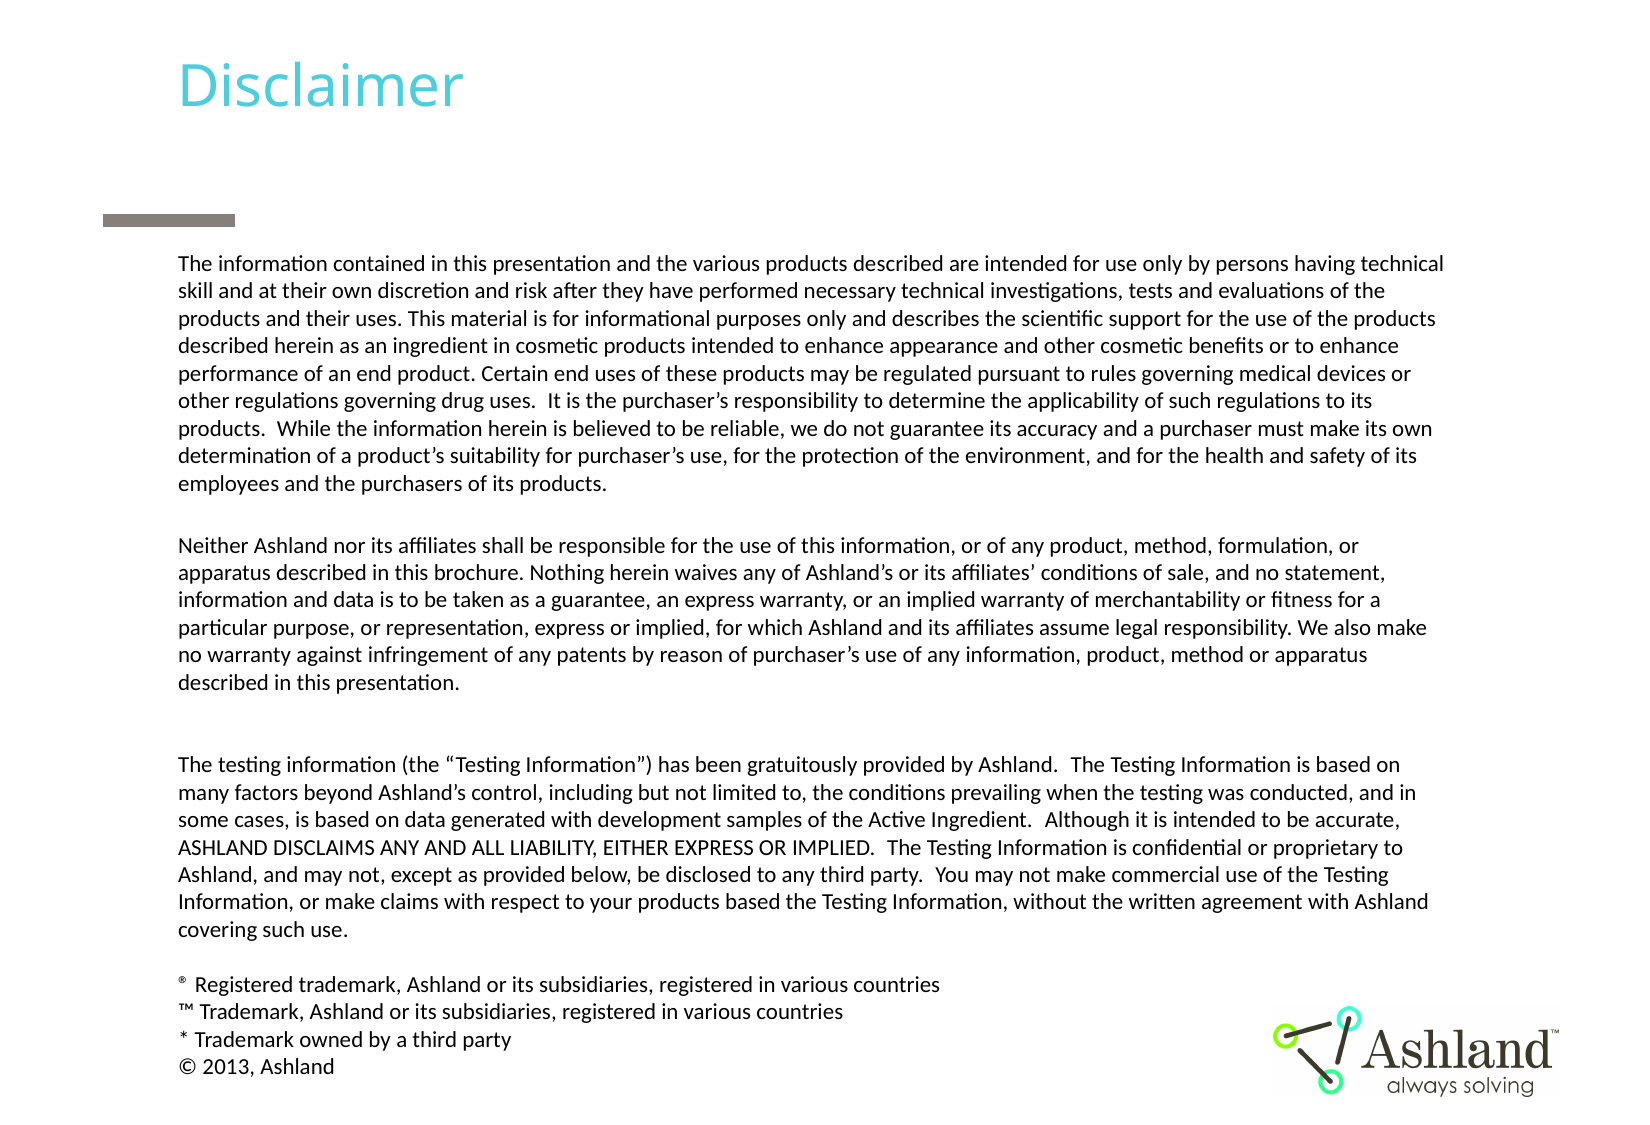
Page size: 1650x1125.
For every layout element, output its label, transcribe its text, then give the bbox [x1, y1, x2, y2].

text_box The information contained in this presentation and the various products described are intended for use only by persons having technical skill and at their own discretion and risk after they have performed necessary technical investigations, tests and evaluations of the products and their uses. This material is for informational purposes only and describes the scientific support for the use of the products described herein as an ingredient in cosmetic products intended to enhance appearance and other cosmetic benefits or to enhance performance of an end product. Certain end uses of these products may be regulated pursuant to rules governing medical devices or other regulations governing drug uses. It is the purchaser’s responsibility to determine the applicability of such regulations to its products. While the information herein is believed to be reliable, we do not guarantee its accuracy and a purchaser must make its own determination of a product’s suitability for purchaser’s use, for the protection of the environment, and for the health and safety of its employees and the purchasers of its products. Neither Ashland nor its affiliates shall be responsible for the use of this information, or of any product, method, formulation, or apparatus described in this brochure. Nothing herein waives any of Ashland’s or its affiliates’ conditions of sale, and no statement, information and data is to be taken as a guarantee, an express warranty, or an implied warranty of merchantability or fitness for a particular purpose, or representation, express or implied, for which Ashland and its affiliates assume legal responsibility. We also make no warranty against infringement of any patents by reason of purchaser’s use of any information, product, method or apparatus described in this presentation. The testing information (the “Testing Information”) has been gratuitously provided by Ashland. The Testing Information is based on many factors beyond Ashland’s control, including but not limited to, the conditions prevailing when the testing was conducted, and in some cases, is based on data generated with development samples of the Active Ingredient. Although it is intended to be accurate, ASHLAND DISCLAIMS ANY AND ALL LIABILITY, EITHER EXPRESS OR IMPLIED. The Testing Information is confidential or proprietary to Ashland, and may not, except as provided below, be disclosed to any third party. You may not make commercial use of the Testing Information, or make claims with respect to your products based the Testing Information, without the written agreement with Ashland covering such use. ® Registered trademark, Ashland or its subsidiaries, registered in various countries ™ Trademark, Ashland or its subsidiaries, registered in various countries * Trademark owned by a third party © 2013, Ashland [163, 241, 1463, 938]
title Disclaimer [162, 24, 1500, 150]
picture [1273, 1006, 1559, 1097]
